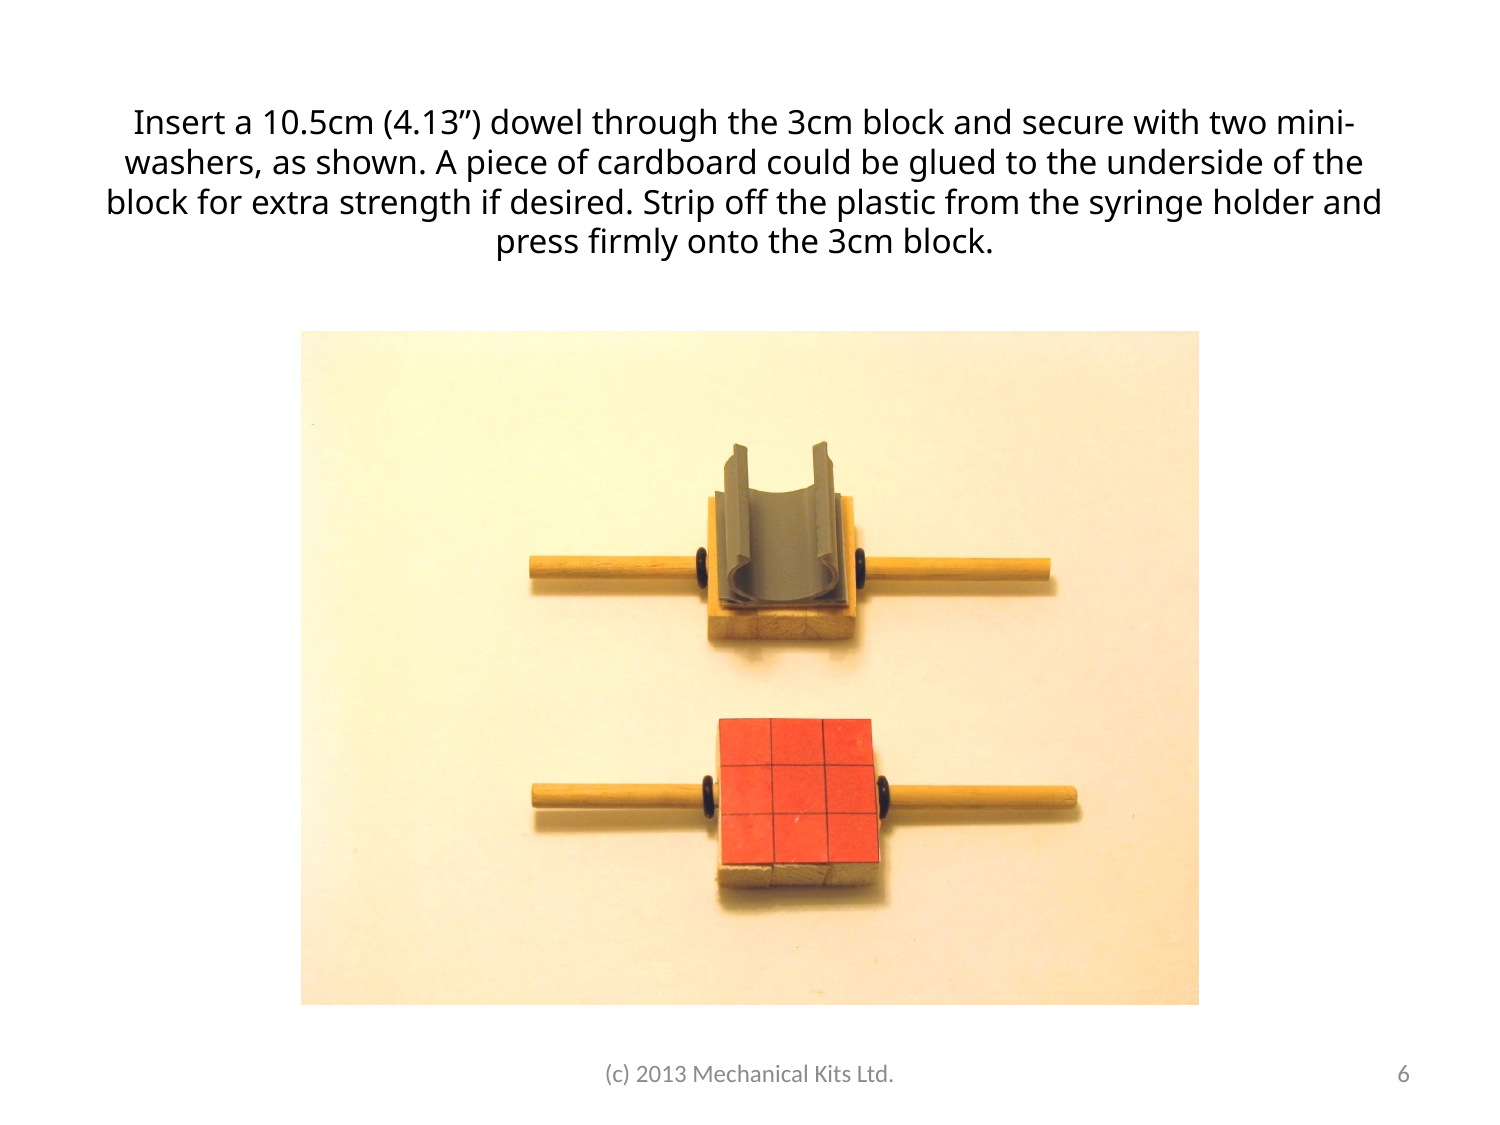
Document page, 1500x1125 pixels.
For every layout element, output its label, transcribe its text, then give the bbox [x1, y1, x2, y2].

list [300, 331, 1200, 1006]
slide_number 6 [1074, 1042, 1425, 1103]
footer (c) 2013 Mechanical Kits Ltd. [512, 1042, 988, 1103]
title Insert a 10.5cm (4.13”) dowel through the 3cm block and secure with two mini-washers, as shown. A piece of cardboard could be glued to the underside of the block for extra strength if desired. Strip off the plastic from the syringe holder and press firmly onto the 3cm block. [70, 93, 1421, 315]
